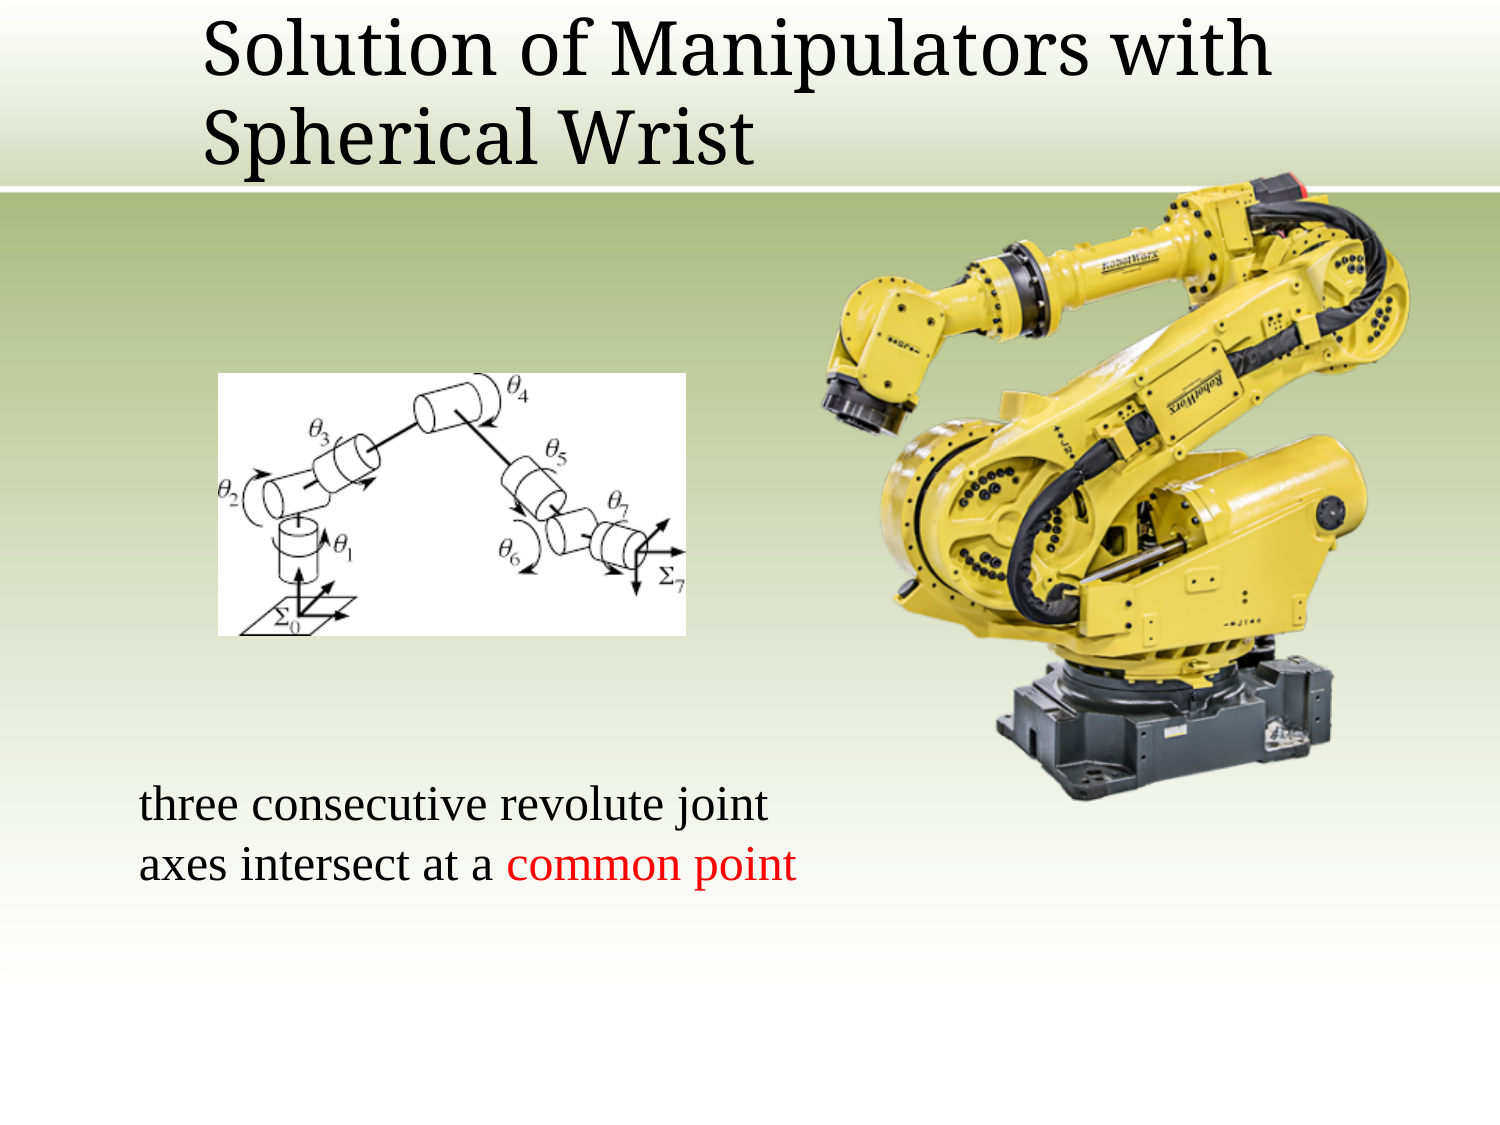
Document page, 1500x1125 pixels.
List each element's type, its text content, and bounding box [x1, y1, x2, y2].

title Solution of Manipulators with Spherical Wrist [187, 12, 1300, 188]
picture [0, 0, 1500, 1125]
text_box three consecutive revolute joint axes intersect at a common point [123, 763, 874, 898]
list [218, 373, 686, 637]
